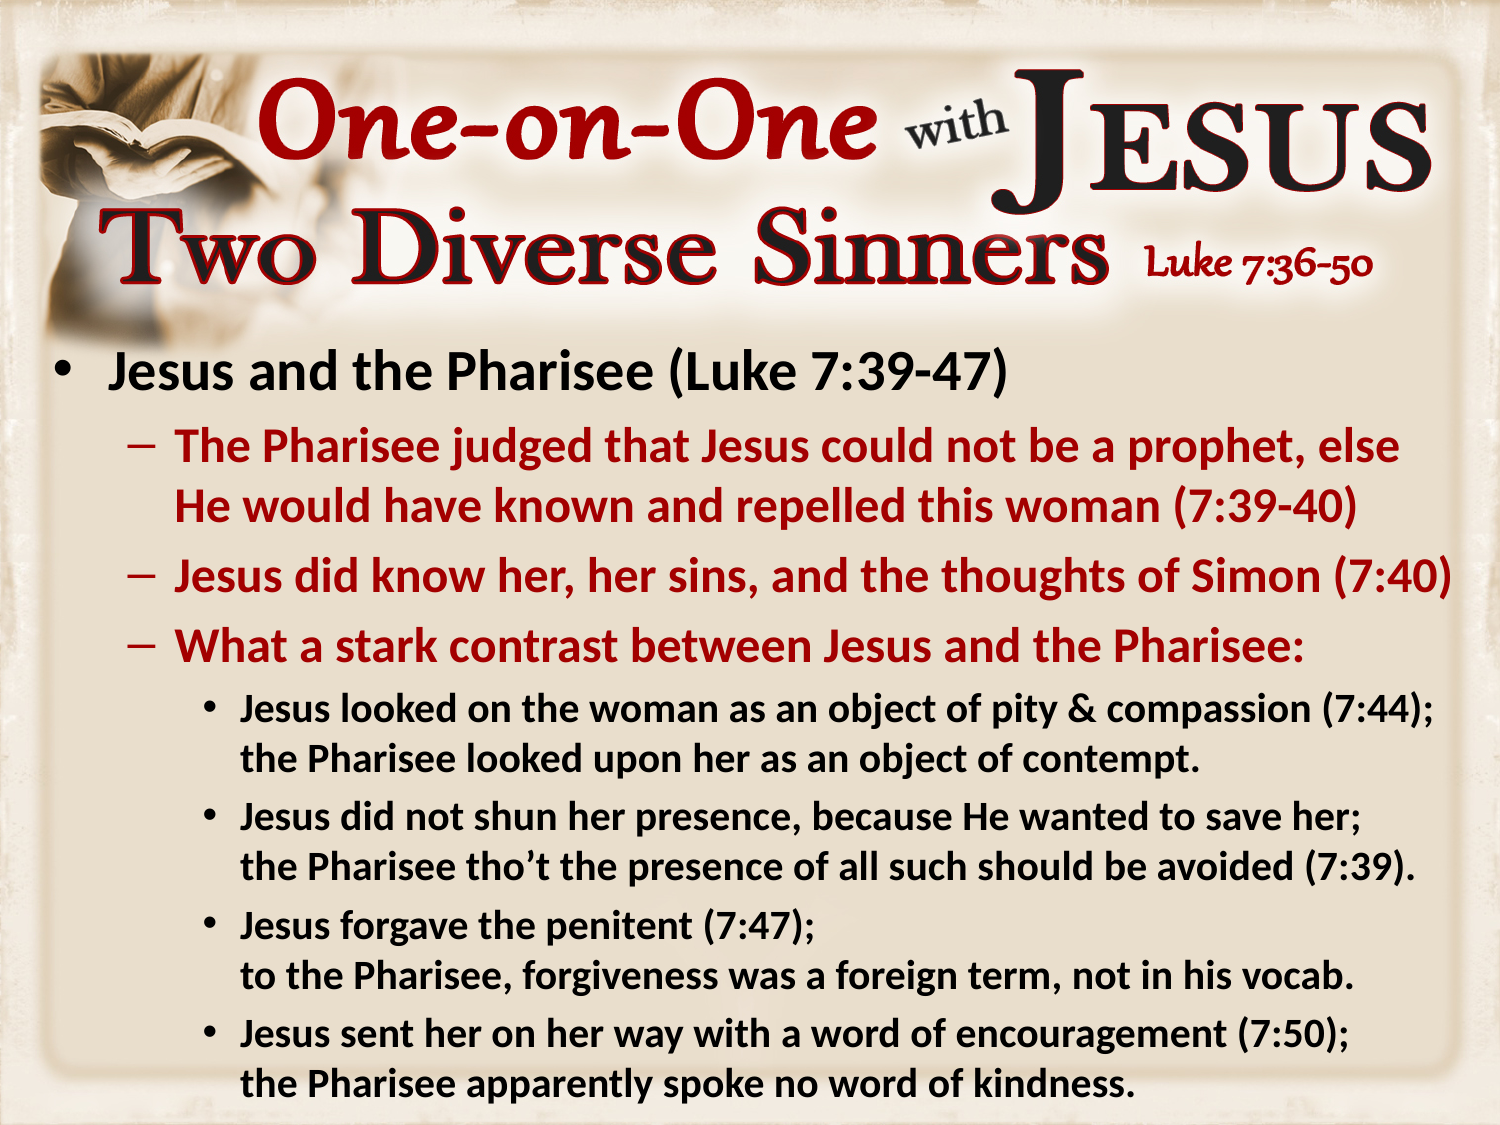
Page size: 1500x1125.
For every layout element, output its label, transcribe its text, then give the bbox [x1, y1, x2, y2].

list Jesus and the Pharisee (Luke 7:39-47) The Pharisee judged that Jesus could not be a prophet, else He would have known and repelled this woman (7:39-40) Jesus did know her, her sins, and the thoughts of Simon (7:40) What a stark contrast between Jesus and the Pharisee: Jesus looked on the woman as an object of pity & compassion (7:44); the Pharisee looked upon her as an object of contempt. Jesus did not shun her presence, because He wanted to save her; the Pharisee tho’t the presence of all such should be avoided (7:39). Jesus forgave the penitent (7:47); to the Pharisee, forgiveness was a foreign term, not in his vocab. Jesus sent her on her way with a word of encouragement (7:50); the Pharisee apparently spoke no word of kindness. [37, 324, 1475, 1125]
picture [0, 0, 1500, 1125]
